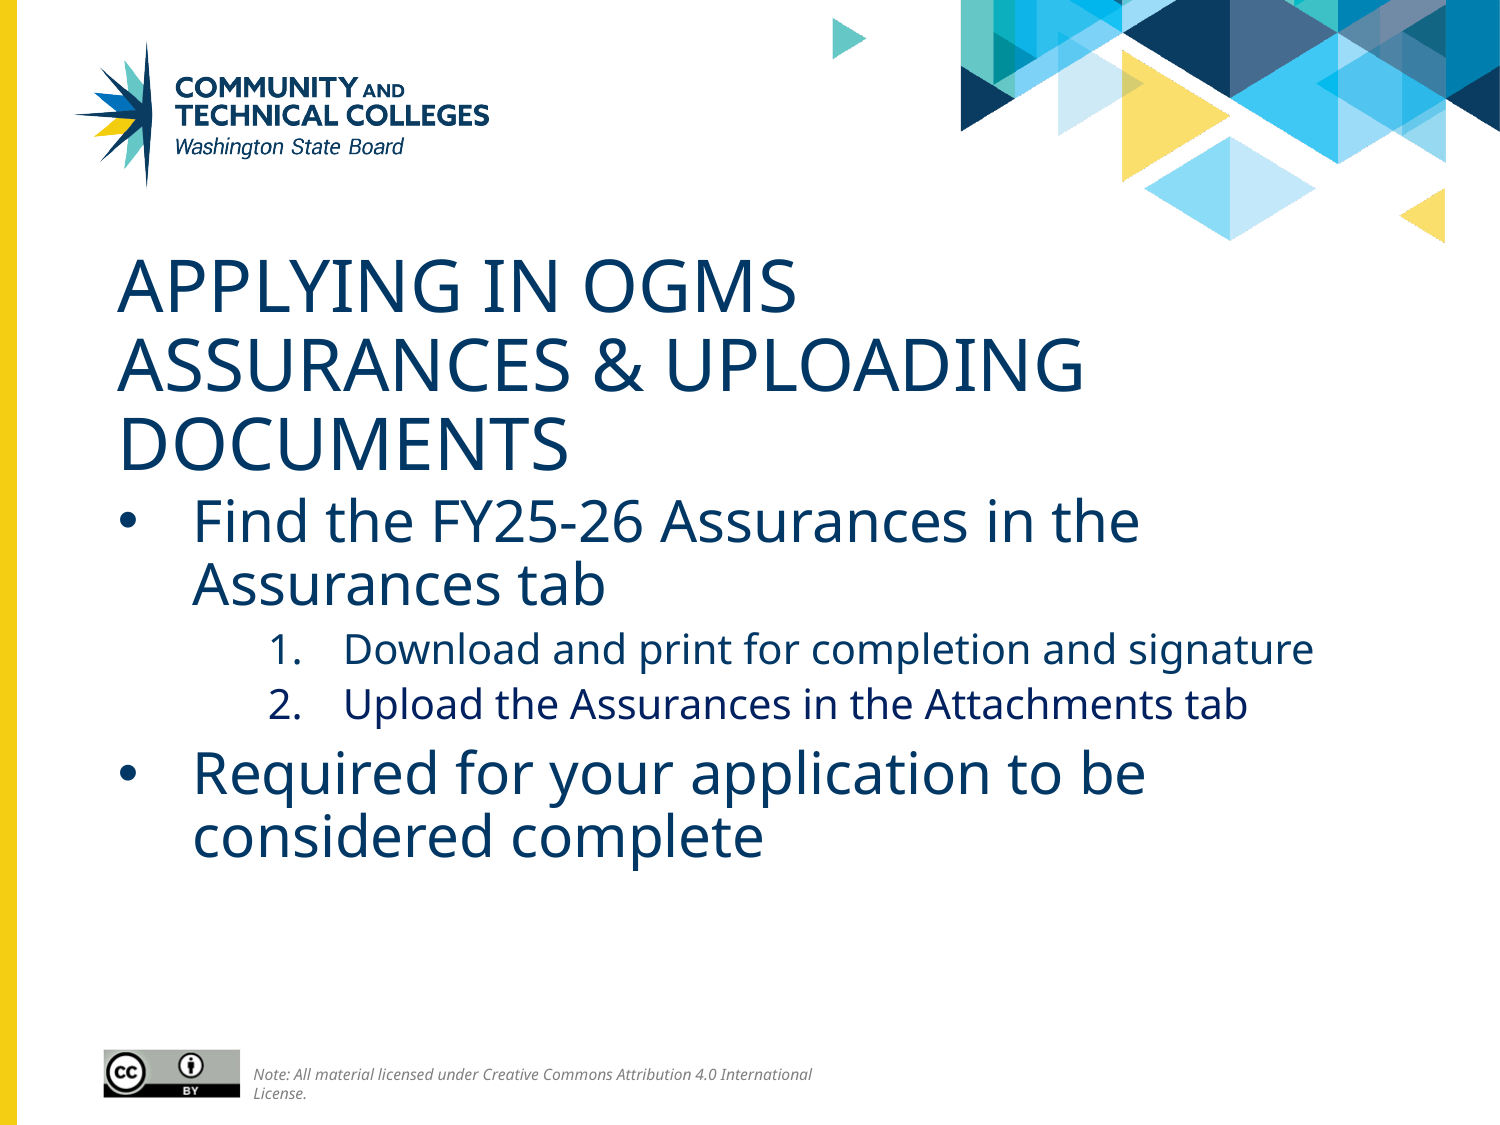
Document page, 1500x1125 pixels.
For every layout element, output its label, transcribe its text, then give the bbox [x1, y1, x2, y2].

picture [832, 0, 1500, 243]
picture [103, 1049, 241, 1099]
list Find the FY25-26 Assurances in the Assurances tab Download and print for completion and signature Upload the Assurances in the Attachments tab Required for your application to be considered complete [103, 484, 1397, 955]
picture [17, 25, 557, 228]
title Applying in ogms Assurances & Uploading Documents [103, 242, 1474, 419]
